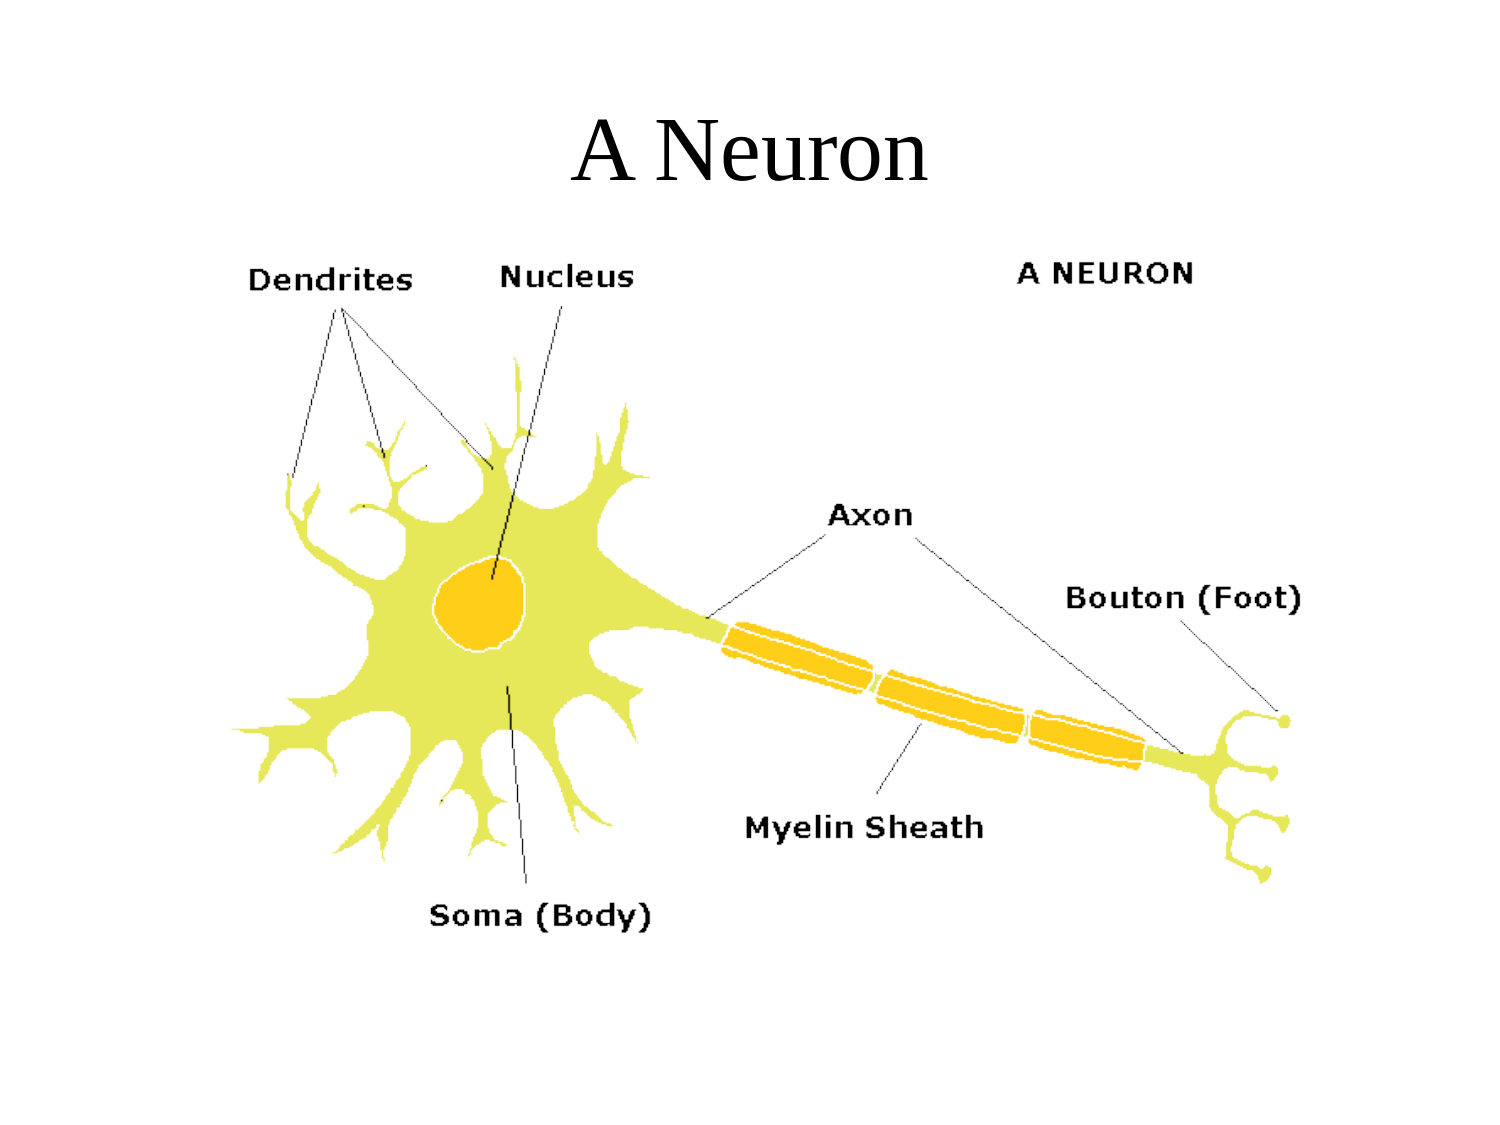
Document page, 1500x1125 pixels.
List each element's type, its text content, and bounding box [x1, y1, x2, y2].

title A Neuron [112, 49, 1388, 238]
picture [180, 193, 1363, 1038]
